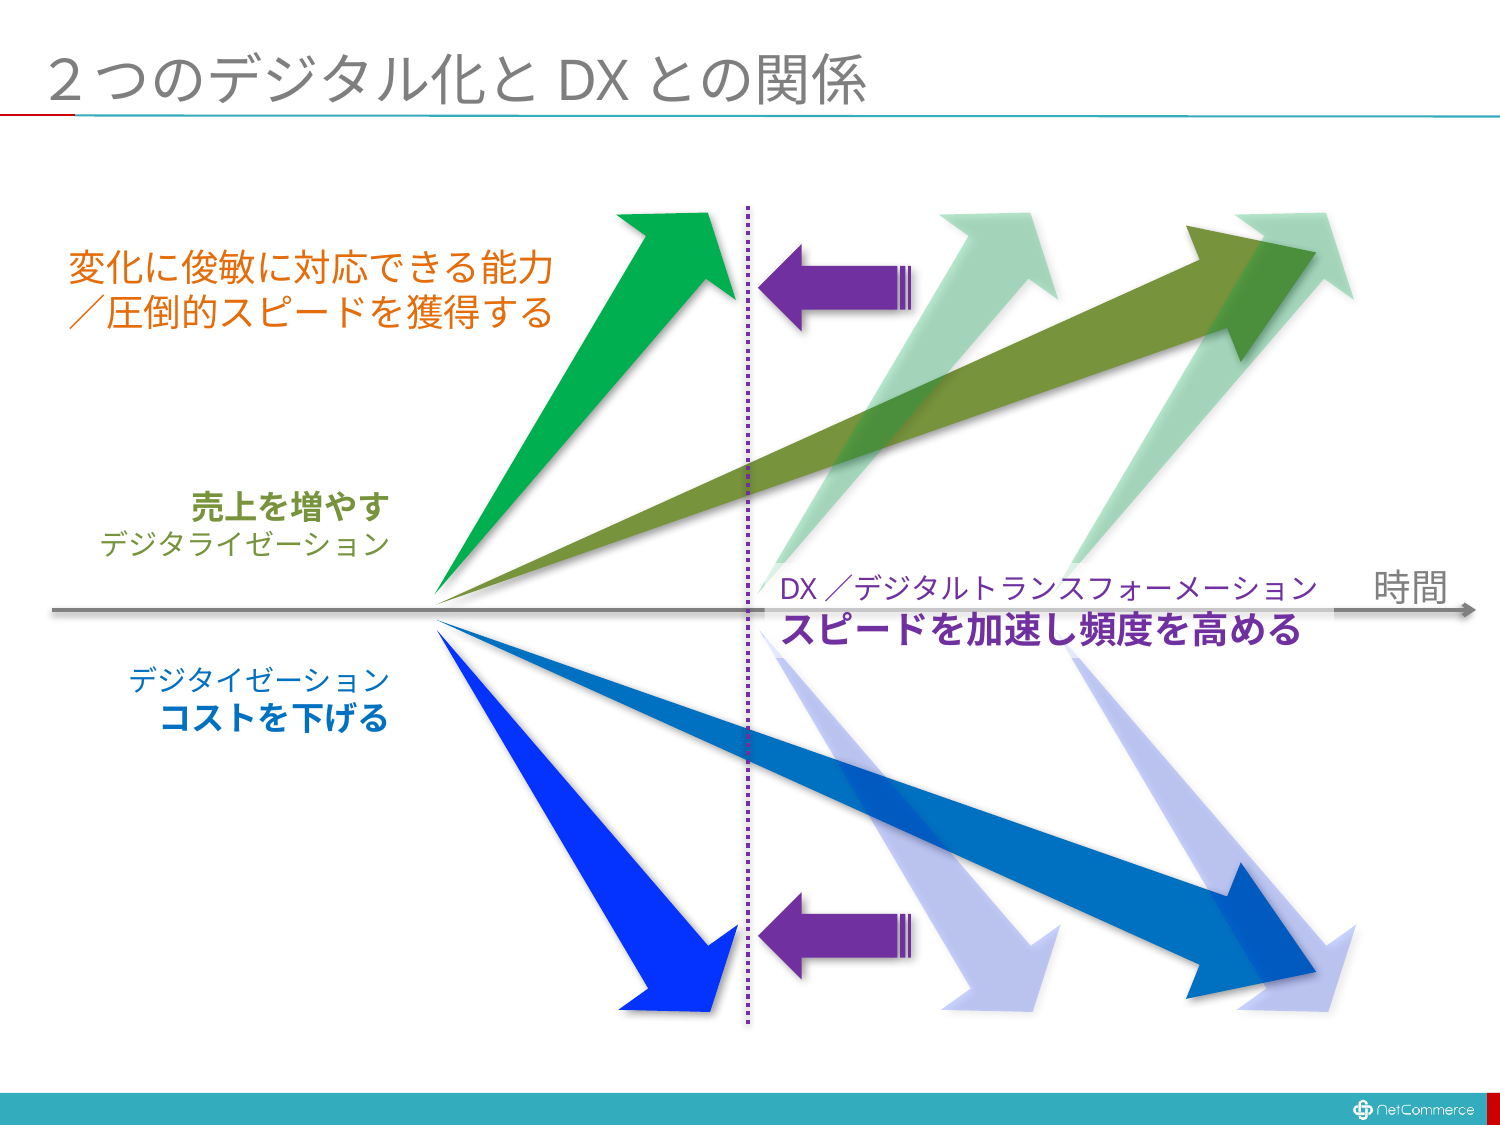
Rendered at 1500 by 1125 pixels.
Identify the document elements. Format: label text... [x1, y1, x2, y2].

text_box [747, 205, 912, 1028]
text_box 売上を増やす デジタライゼーション [84, 478, 406, 569]
text_box [1068, 210, 1357, 563]
title ２つのデジタル化とDXとの関係 [37, 43, 1463, 112]
text_box [916, 785, 1258, 1001]
text_box DX／デジタルトランスフォーメーション スピードを加速し頻度を高める [916, 563, 1334, 609]
text_box [1069, 658, 1359, 1015]
text_box 変化に俊敏に対応できる能力 ／圧倒的スピードを獲得する [53, 236, 572, 341]
text_box [432, 210, 738, 597]
text_box 時間 [1358, 556, 1464, 609]
text_box [916, 210, 1061, 413]
text_box [916, 809, 1063, 1015]
text_box [434, 464, 741, 606]
text_box DX／デジタルトランスフォーメーション スピードを加速し頻度を高める [916, 619, 1334, 658]
text_box [916, 223, 1256, 439]
text_box [436, 622, 741, 760]
text_box デジタイゼーション コストを下げる [113, 654, 406, 745]
picture [1352, 1098, 1474, 1120]
text_box [434, 628, 741, 1015]
